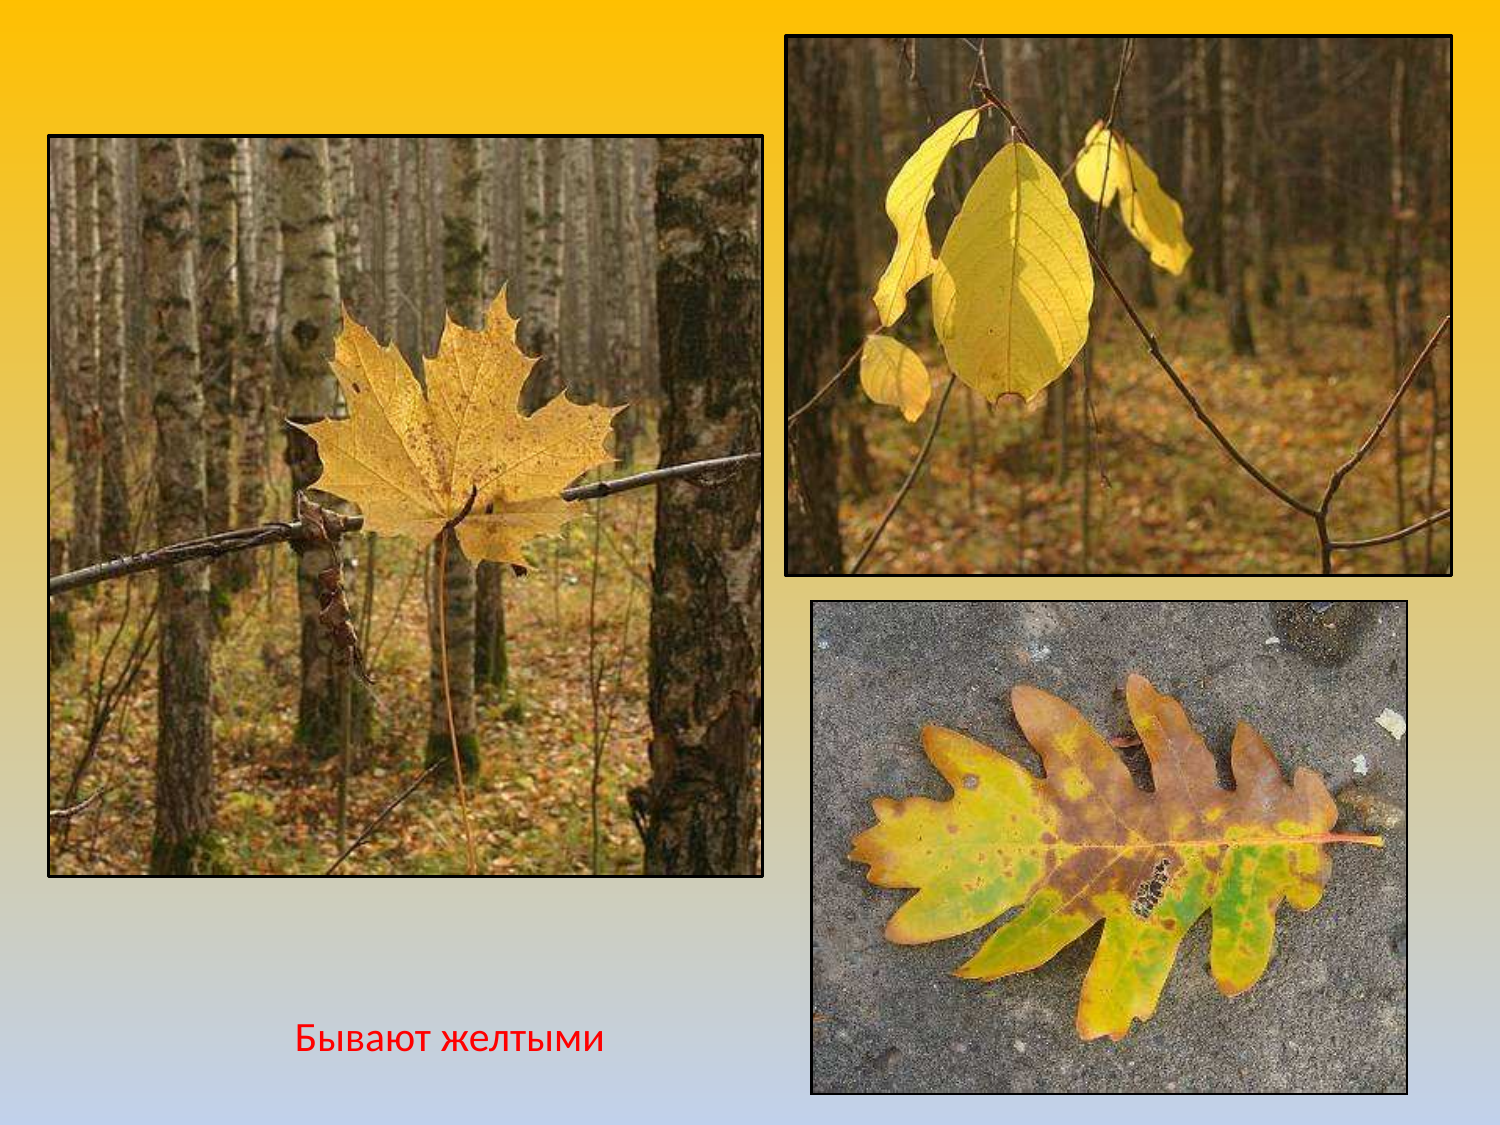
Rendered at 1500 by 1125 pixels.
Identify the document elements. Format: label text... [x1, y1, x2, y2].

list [787, 37, 1451, 575]
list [49, 137, 762, 876]
picture [812, 601, 1407, 1094]
title Бывают желтыми [0, 975, 808, 1096]
